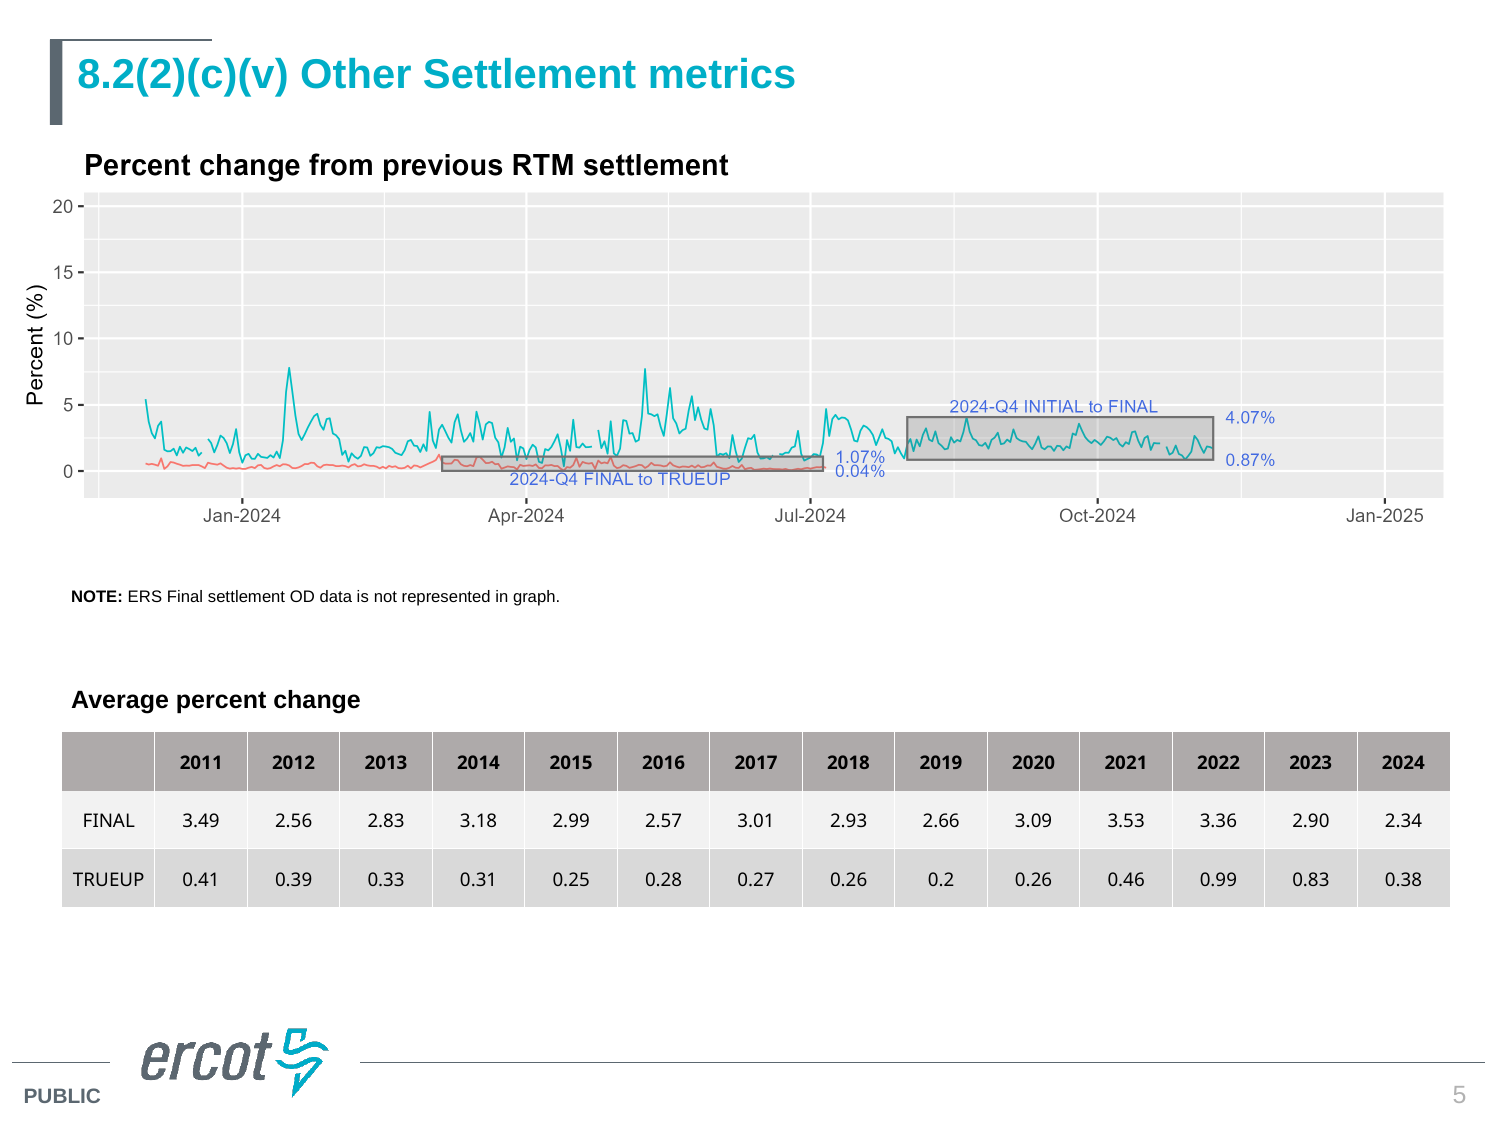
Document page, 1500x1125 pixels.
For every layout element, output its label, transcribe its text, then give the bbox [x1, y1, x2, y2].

table_cell 3.09 [988, 791, 1079, 848]
table_header 2012 [248, 732, 339, 791]
table_cell 0.2 [895, 849, 987, 907]
table_header 2013 [340, 732, 432, 791]
table_cell 0.41 [155, 849, 247, 907]
table_cell 3.01 [710, 791, 802, 848]
table_header 2019 [895, 732, 987, 791]
table_cell 0.31 [433, 849, 524, 907]
table_cell 0.83 [1265, 849, 1357, 907]
table_header 2021 [1080, 732, 1172, 791]
table_cell 2.66 [895, 791, 987, 848]
table_header 2020 [988, 732, 1079, 791]
table_cell 2.83 [340, 791, 432, 848]
table_cell 2.99 [525, 791, 617, 848]
table_cell 3.18 [433, 791, 524, 848]
table_cell 3.53 [1080, 791, 1172, 848]
table_cell 0.27 [710, 849, 802, 907]
table_cell 3.49 [155, 791, 247, 848]
table_header 2015 [525, 732, 617, 791]
table_cell 0.26 [803, 849, 894, 907]
table_header 2023 [1265, 732, 1357, 791]
table_header 2016 [618, 732, 709, 791]
table_cell 0.99 [1173, 849, 1264, 907]
table_cell 0.46 [1080, 849, 1172, 907]
table_cell 0.28 [618, 849, 709, 907]
table_header 2022 [1173, 732, 1264, 791]
table_header [62, 732, 154, 791]
table_cell 2.57 [618, 791, 709, 848]
table_header 2014 [433, 732, 524, 791]
table_cell 0.38 [1358, 849, 1450, 907]
table_cell 0.25 [525, 849, 617, 907]
table_cell 2.93 [803, 791, 894, 848]
table_header 2024 [1358, 732, 1450, 791]
table_header 2018 [803, 732, 894, 791]
table_header 2011 [155, 732, 247, 791]
table_cell 0.33 [340, 849, 432, 907]
table_header 2017 [710, 732, 802, 791]
table_cell 0.26 [988, 849, 1079, 907]
text_box Average percent change [56, 676, 394, 721]
table_cell 3.36 [1173, 791, 1264, 848]
table_cell 0.39 [248, 849, 339, 907]
table_cell 2.34 [1358, 791, 1450, 848]
title 8.2(2)(c)(v) Other Settlement metrics [62, 39, 1450, 140]
picture [137, 1024, 332, 1100]
table_cell TRUEUP [62, 849, 154, 907]
table_cell FINAL [62, 791, 154, 848]
text_box NOTE: ERS Final settlement OD data is not represented in graph. [56, 578, 1425, 634]
table_cell 2.56 [248, 791, 339, 848]
slide_number 5 [1437, 1076, 1475, 1112]
picture [14, 142, 1456, 563]
table_cell 2.90 [1265, 791, 1357, 848]
